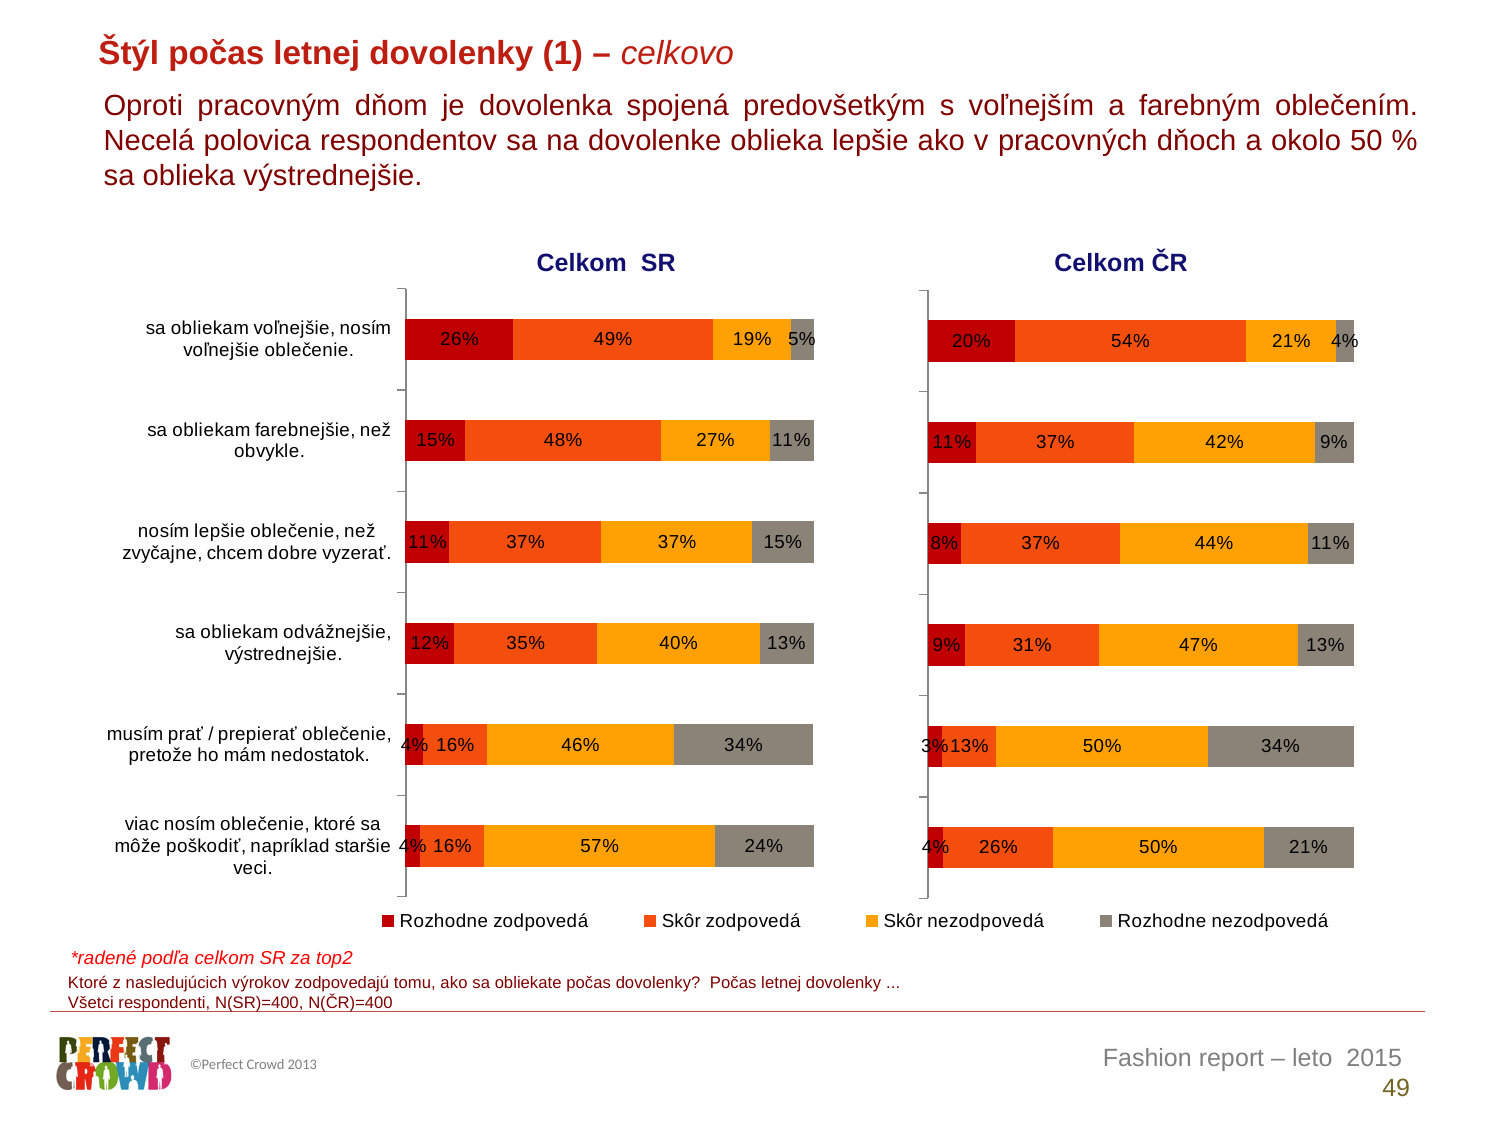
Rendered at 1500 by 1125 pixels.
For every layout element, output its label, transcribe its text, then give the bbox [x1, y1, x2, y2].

text_box Štýl počas letnej dovolenky (1) – celkovo [83, 23, 1211, 79]
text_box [101, 269, 1500, 953]
picture [55, 1034, 172, 1091]
table_header Celkom ČR [733, 236, 1222, 268]
text_box Ktoré z nasledujúcich výrokov zodpovedajú tomu, ako sa obliekate počas dovolenky? Počas letnej dovolenky ... Všetci respondenti, N(SR)=400, N(ČR)=400 [53, 964, 1412, 1019]
list Oproti pracovným dňom je dovolenka spojená predovšetkým s voľnejším a farebným oblečením. Necelá polovica respondentov sa na dovolenke oblieka lepšie ako v pracovných dňoch a okolo 50 % sa oblieka výstrednejšie. [88, 78, 1436, 200]
text_box *radené podľa celkom SR za top2 [55, 938, 368, 976]
table_header Celkom SR [479, 236, 733, 268]
